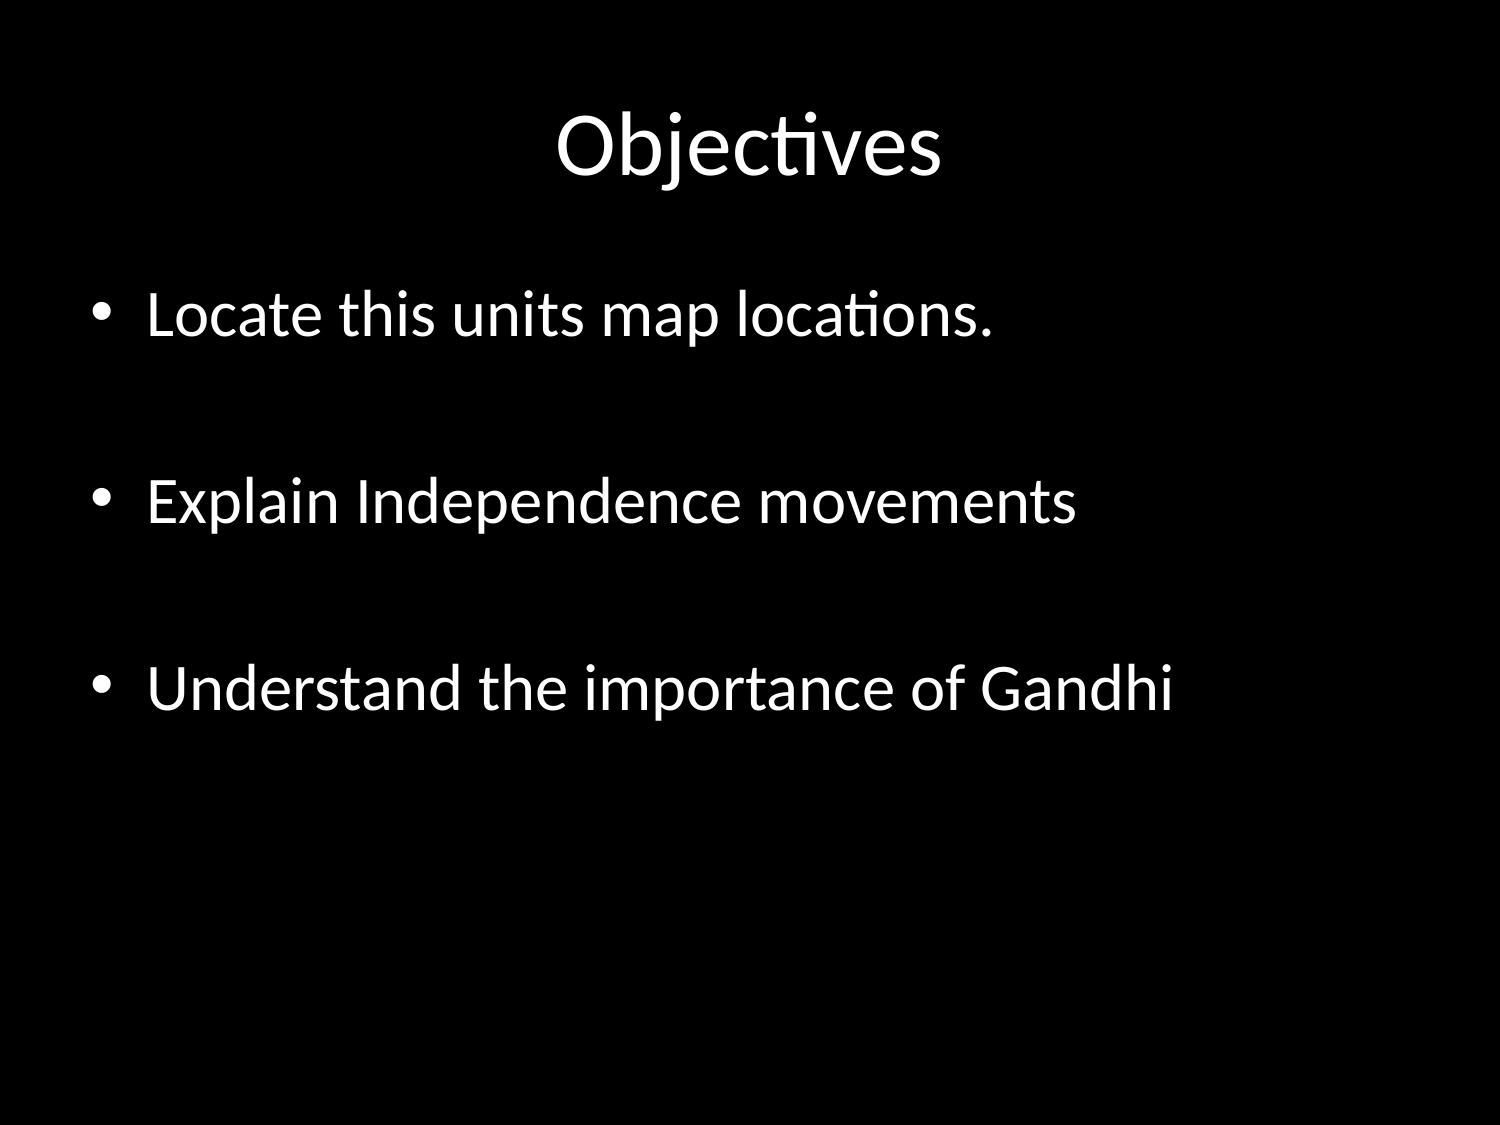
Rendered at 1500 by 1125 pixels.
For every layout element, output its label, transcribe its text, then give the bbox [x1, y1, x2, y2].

title Objectives [75, 45, 1425, 233]
list Locate this units map locations. Explain Independence movements Understand the importance of Gandhi [75, 262, 1425, 1005]
